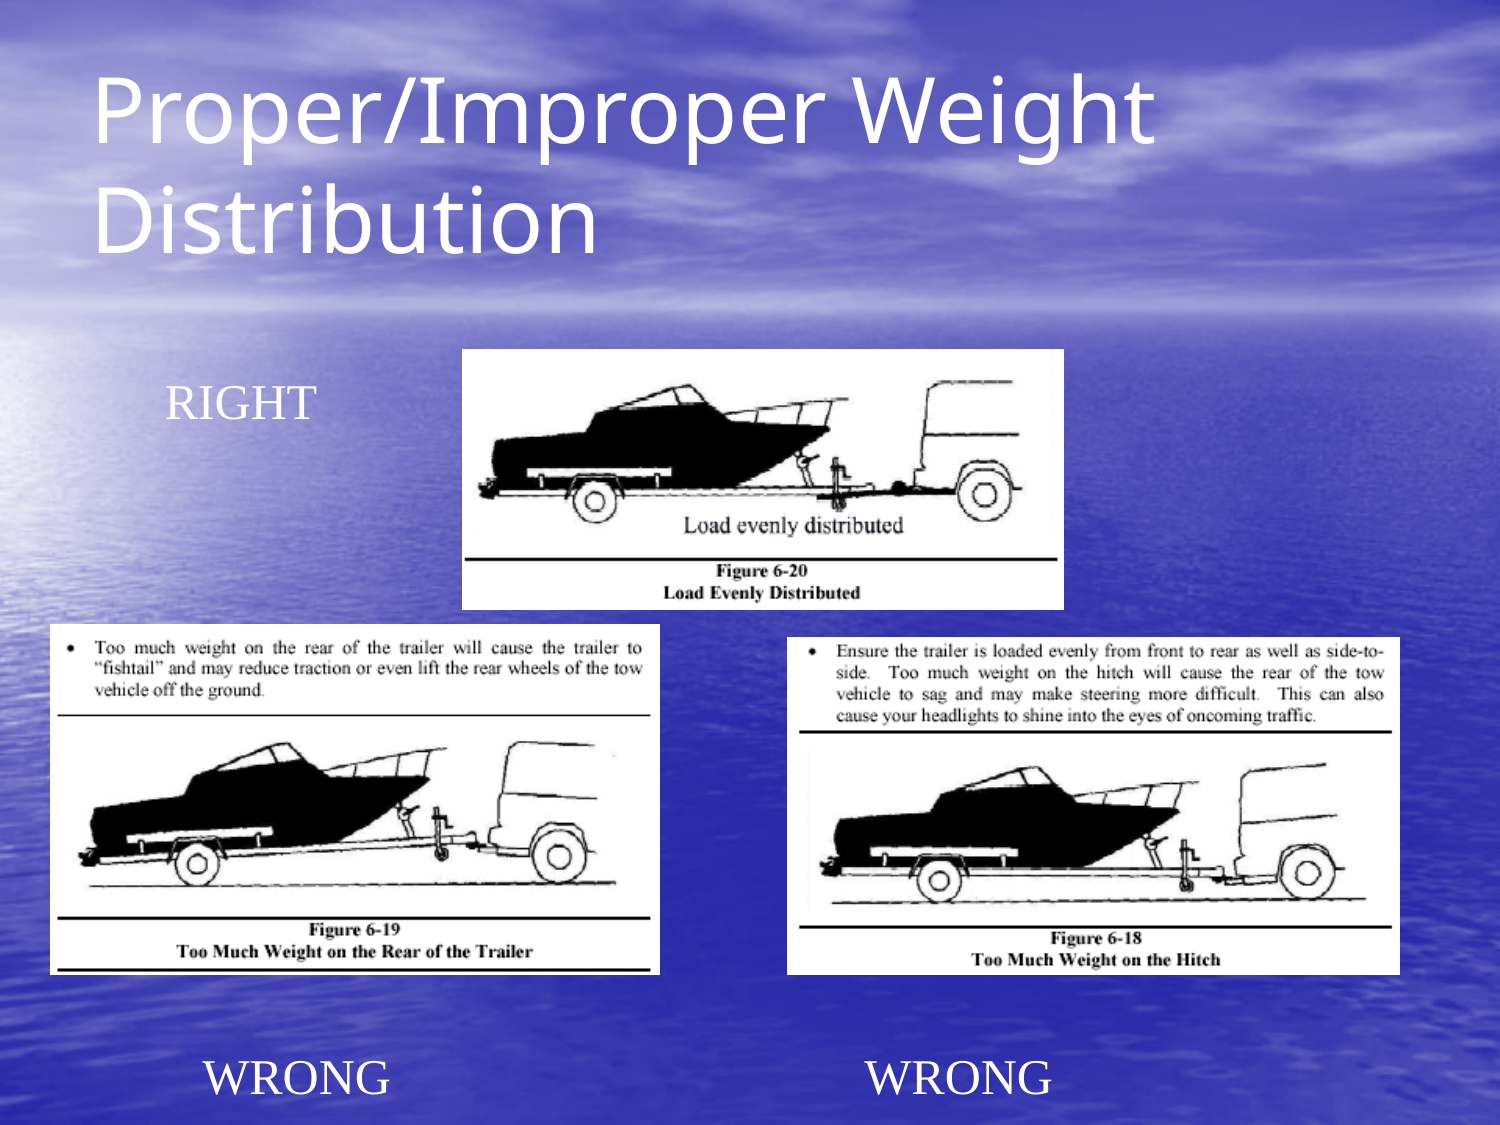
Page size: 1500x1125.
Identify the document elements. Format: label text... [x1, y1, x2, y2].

title Proper/Improper Weight Distribution [74, 47, 1426, 276]
picture [787, 637, 1401, 976]
picture [462, 349, 1065, 610]
text_box RIGHT [149, 362, 438, 438]
text_box WRONG WRONG [187, 1037, 1138, 1113]
picture [49, 624, 660, 976]
